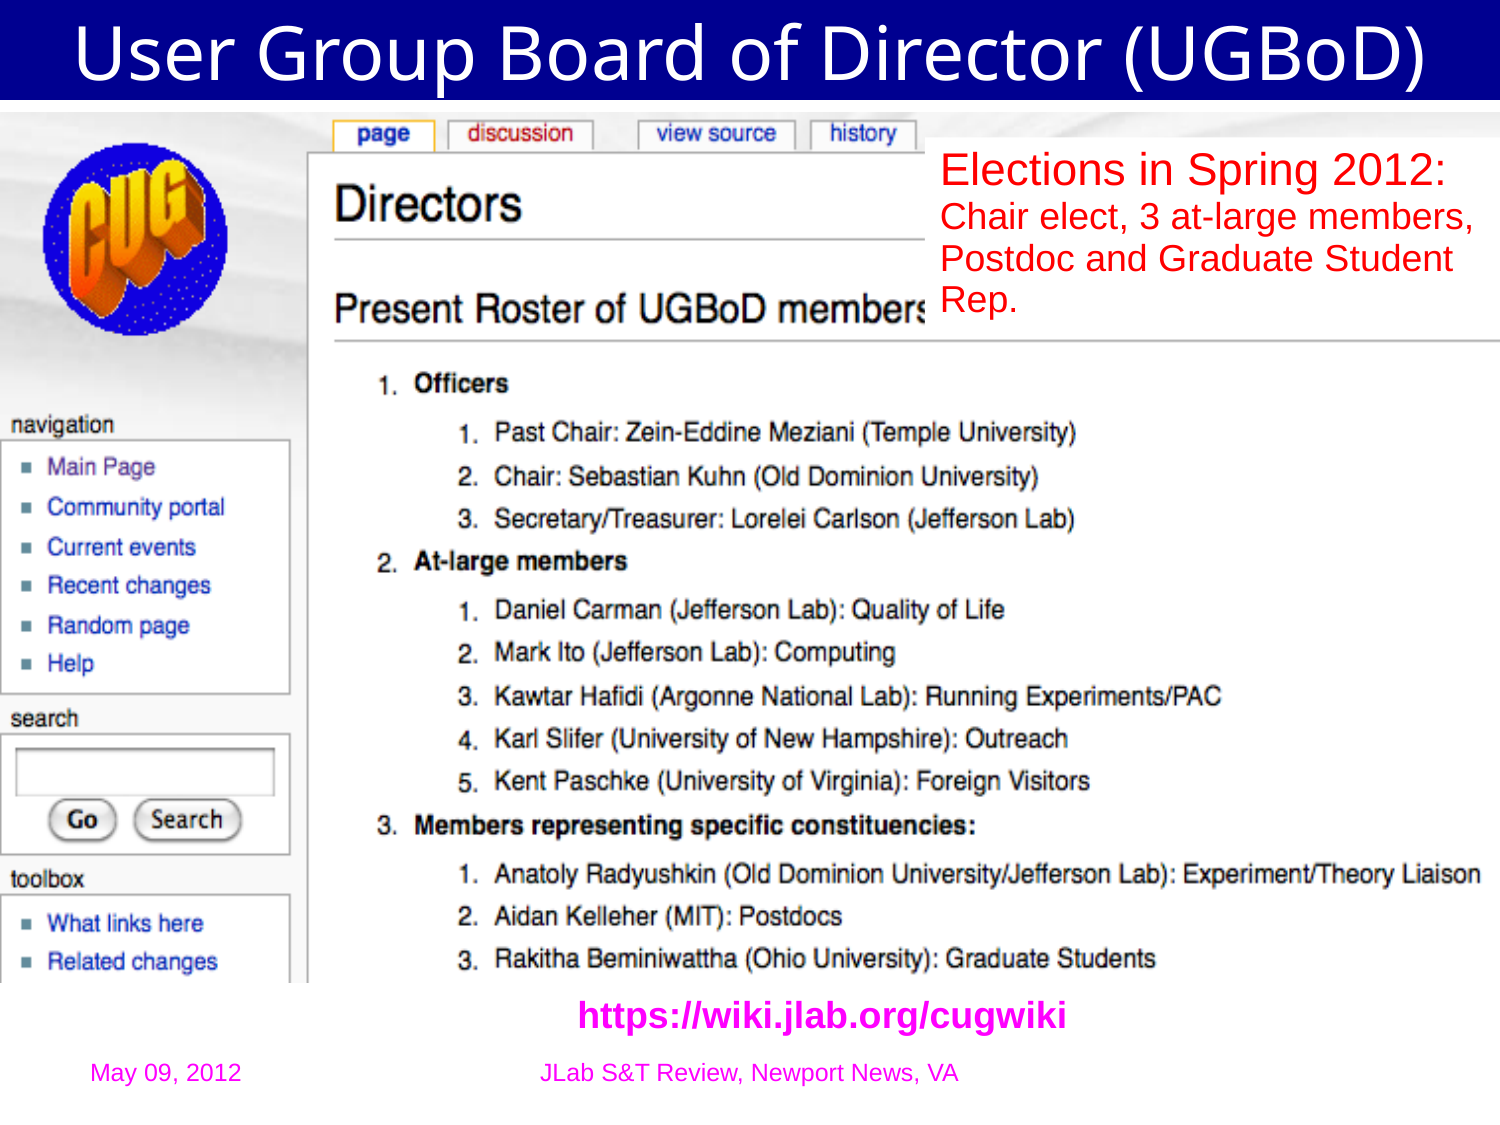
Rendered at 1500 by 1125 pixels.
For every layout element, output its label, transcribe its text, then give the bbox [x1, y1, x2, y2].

title User Group Board of Director (UGBoD) [0, 0, 1500, 100]
footer JLab S&T Review, Newport News, VA [512, 1054, 988, 1103]
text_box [0, 112, 1500, 1046]
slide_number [75, 1054, 425, 1103]
